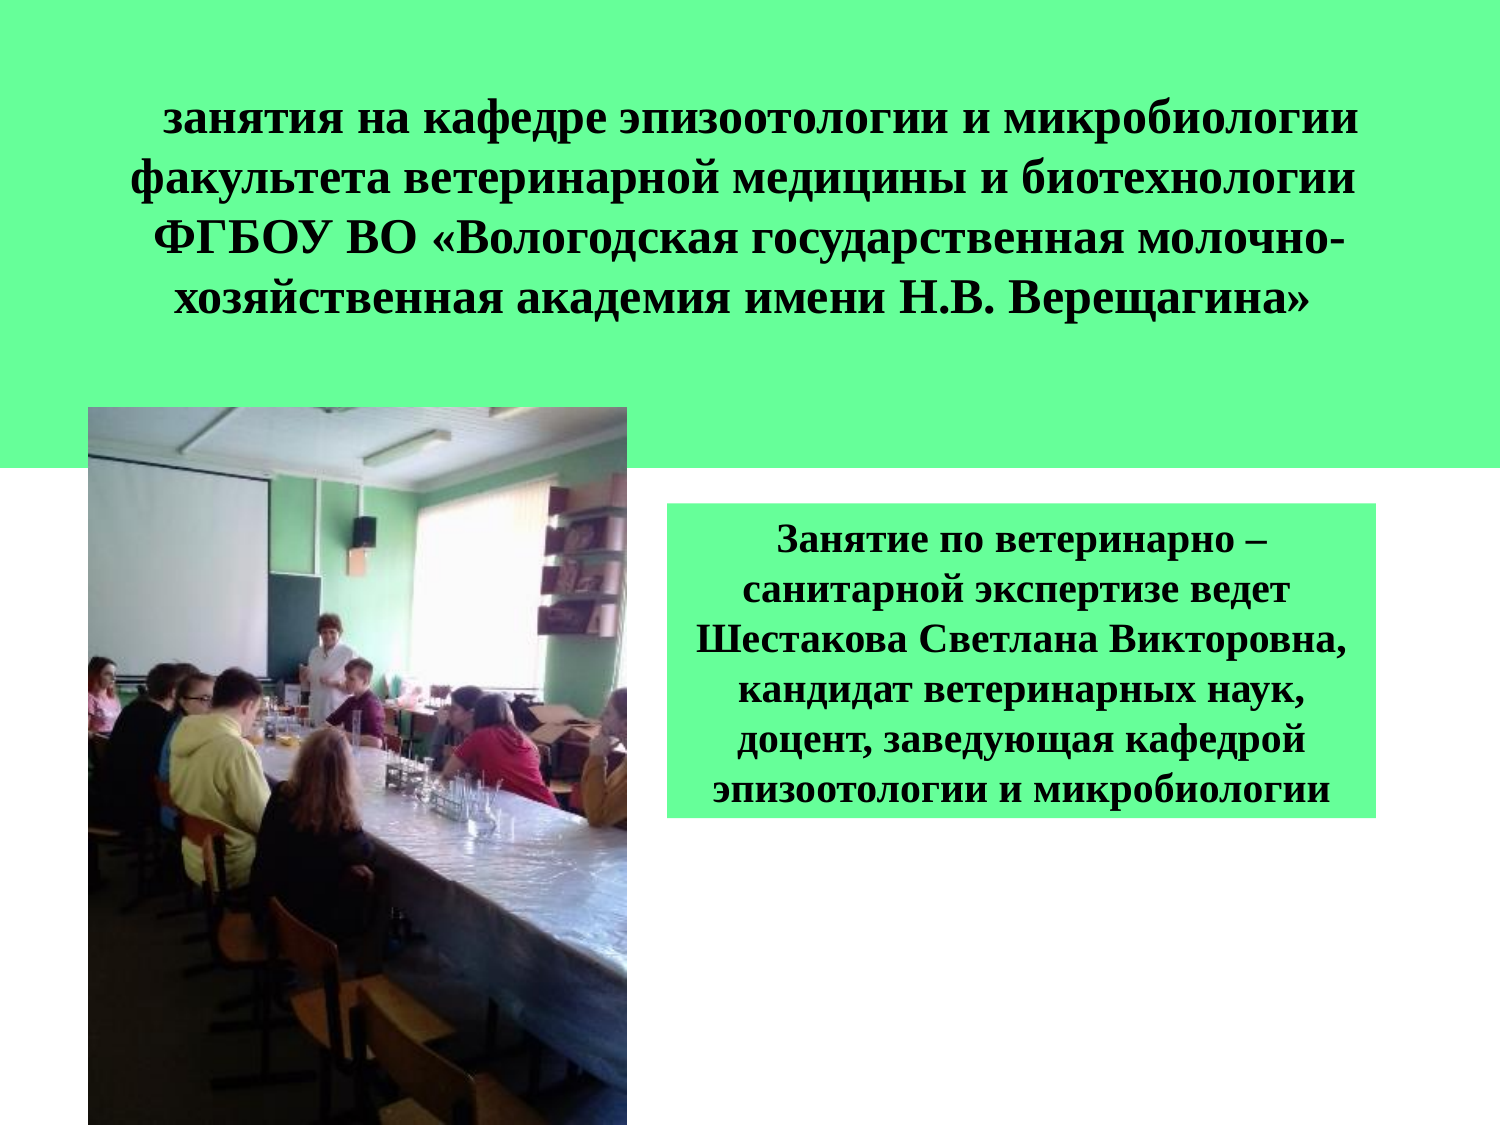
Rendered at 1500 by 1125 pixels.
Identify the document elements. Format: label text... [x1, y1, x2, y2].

title занятия на кафедре эпизоотологии и микробиологии факультета ветеринарной медицины и биотехнологии ФГБОУ ВО «Вологодская государственная молочно-хозяйственная академия имени Н.В. Верещагина» [0, 0, 1500, 469]
text_box Занятие по ветеринарно – санитарной экспертизе ведет Шестакова Светлана Викторовна, кандидат ветеринарных наук, доцент, заведующая кафедрой эпизоотологии и микробиологии [667, 503, 1376, 819]
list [88, 407, 627, 1125]
